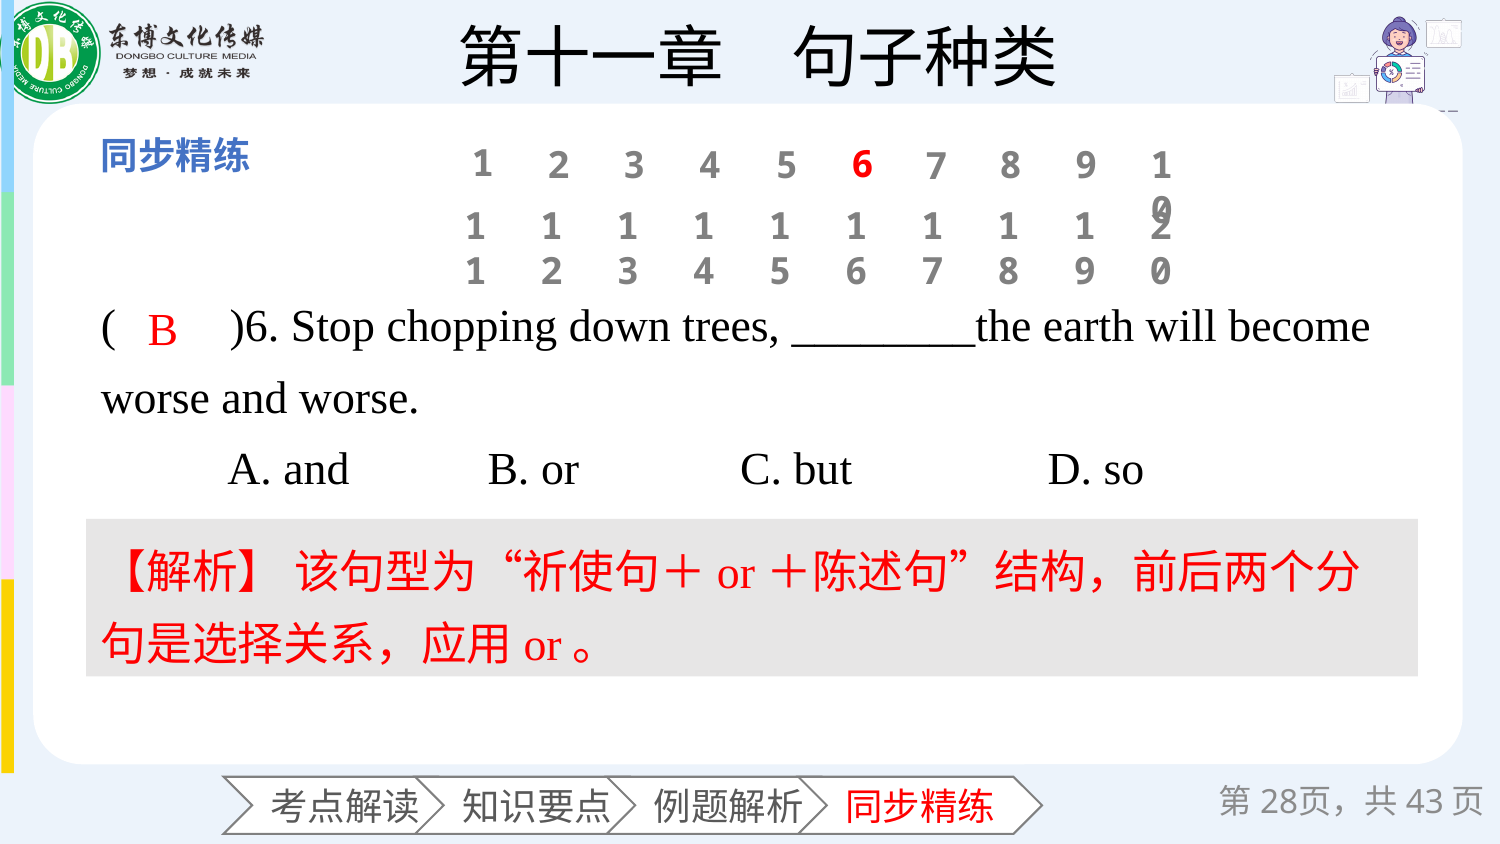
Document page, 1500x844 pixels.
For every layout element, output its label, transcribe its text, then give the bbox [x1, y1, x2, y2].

slide_number 第页，共43页 [1195, 780, 1500, 826]
text_box 6 [836, 132, 889, 194]
text_box 19 [1058, 194, 1127, 300]
text_box 【解析】 该句型为“祈使句＋or＋陈述句”结构，前后两个分句是选择关系，应用or。 [86, 518, 1418, 677]
text_box 16 [830, 194, 899, 300]
text_box 2 [532, 133, 587, 193]
text_box 10 [1135, 133, 1205, 238]
text_box 14 [678, 194, 747, 300]
text_box 5 [760, 133, 815, 193]
text_box ( )6. Stop chopping down trees, ________the earth will become worse and worse. A. and B. or C. but D. so [86, 272, 1448, 502]
text_box 1 [456, 131, 511, 194]
picture [1312, 0, 1487, 131]
text_box 4 [683, 133, 739, 193]
text_box 17 [906, 194, 975, 300]
text_box 3 [608, 133, 662, 193]
text_box 7 [910, 134, 963, 192]
picture [14, 1, 265, 104]
text_box 12 [525, 194, 594, 300]
text_box 9 [1060, 133, 1114, 193]
text_box 8 [984, 133, 1039, 193]
text_box 15 [754, 194, 823, 300]
text_box 13 [601, 194, 671, 300]
text_box 20 [1134, 194, 1204, 300]
text_box B [132, 291, 198, 362]
text_box 11 [449, 194, 518, 300]
text_box 18 [982, 194, 1051, 300]
